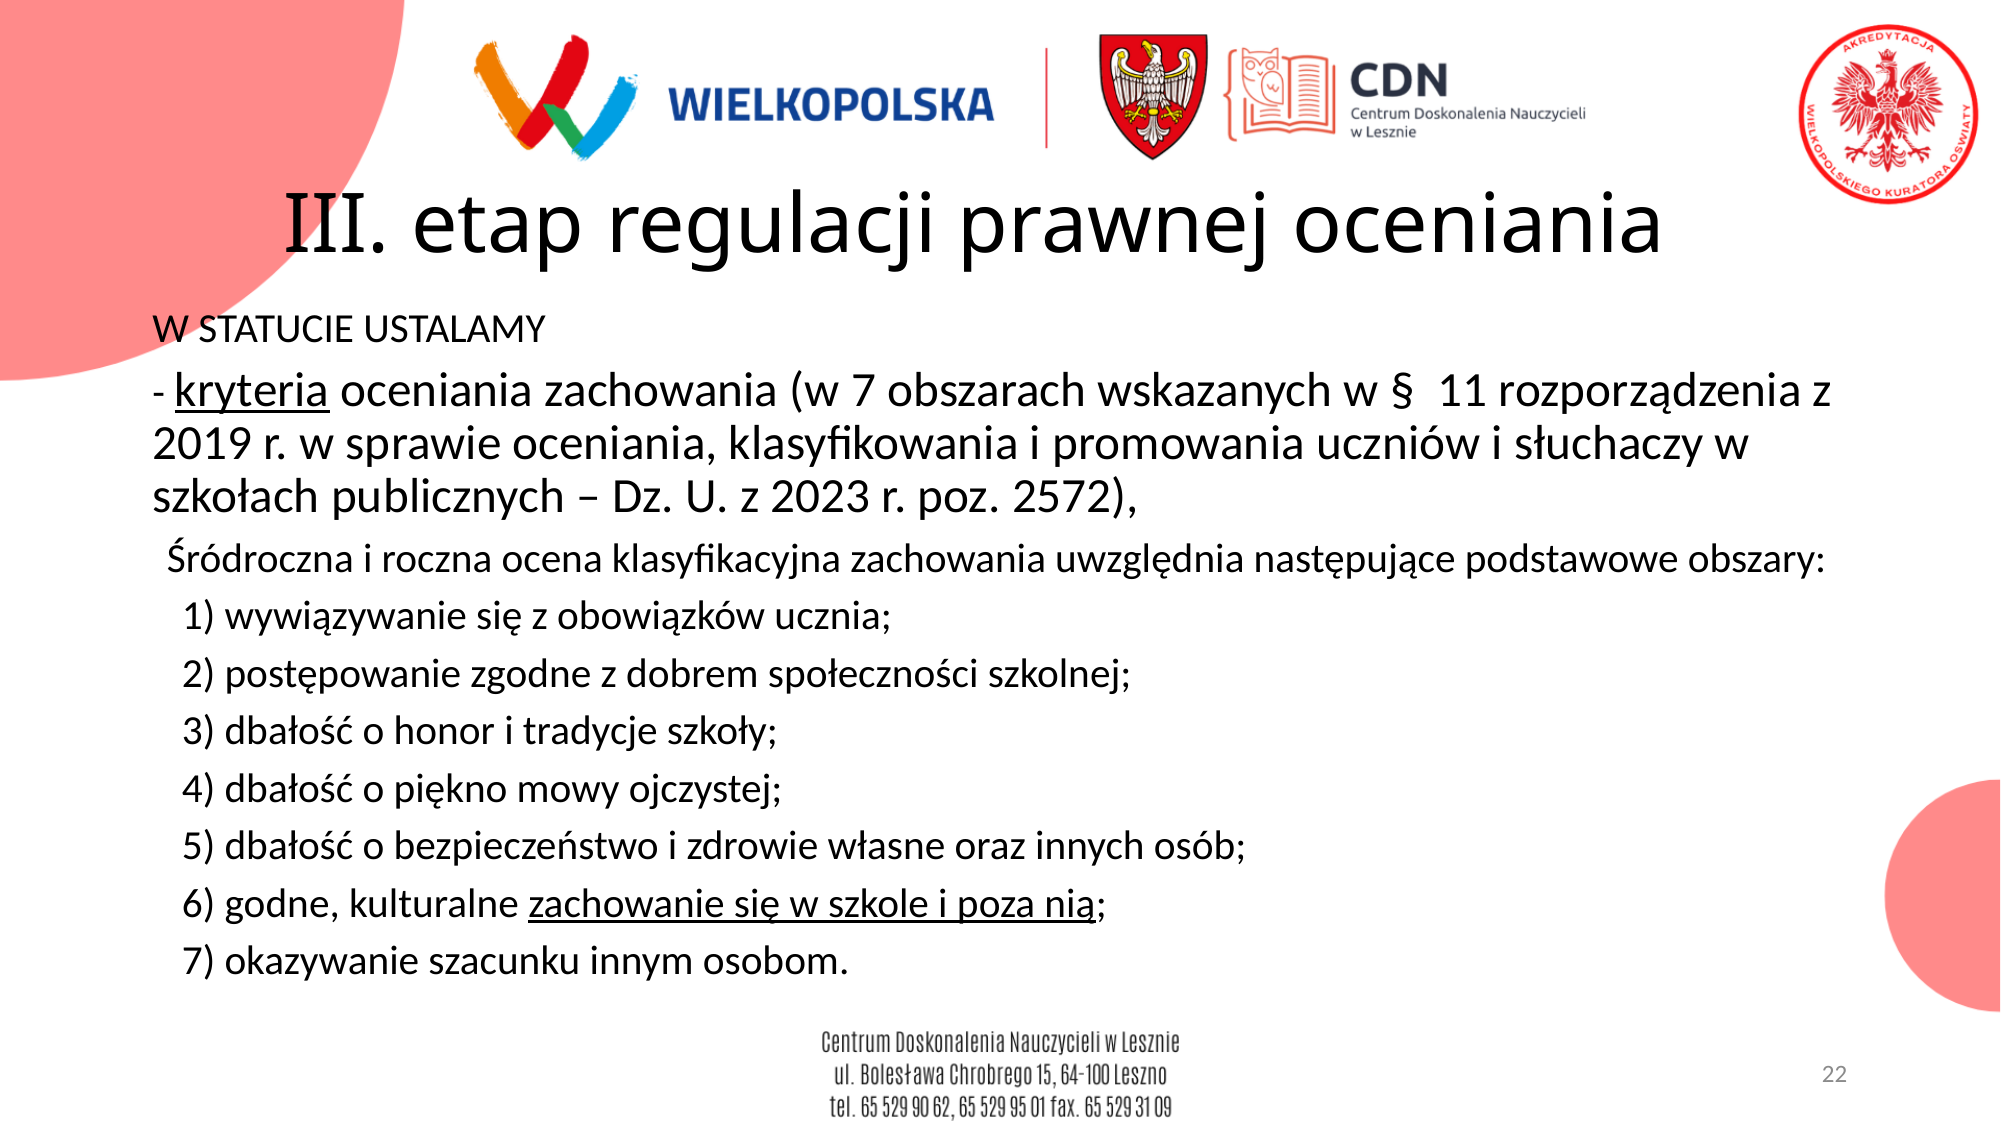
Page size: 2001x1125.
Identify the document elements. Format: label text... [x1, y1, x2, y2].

list W STATUCIE USTALAMY - kryteria oceniania zachowania (w 7 obszarach wskazanych w § 11 rozporządzenia z 2019 r. w sprawie oceniania, klasyfikowania i promowania uczniów i słuchaczy w szkołach publicznych – Dz. U. z 2023 r. poz. 2572), Śródroczna i roczna ocena klasyfikacyjna zachowania uwzględnia następujące podstawowe obszary: 1) wywiązywanie się z obowiązków ucznia; 2) postępowanie zgodne z dobrem społeczności szkolnej; 3) dbałość o honor i tradycje szkoły; 4) dbałość o piękno mowy ojczystej; 5) dbałość o bezpieczeństwo i zdrowie własne oraz innych osób; 6) godne, kulturalne zachowanie się w szkole i poza nią; 7) okazywanie szacunku innym osobom. [137, 299, 1863, 1014]
slide_number 22 [1412, 1042, 1863, 1103]
picture [0, 0, 2001, 1125]
title III. etap regulacji prawnej oceniania [269, 173, 1863, 278]
